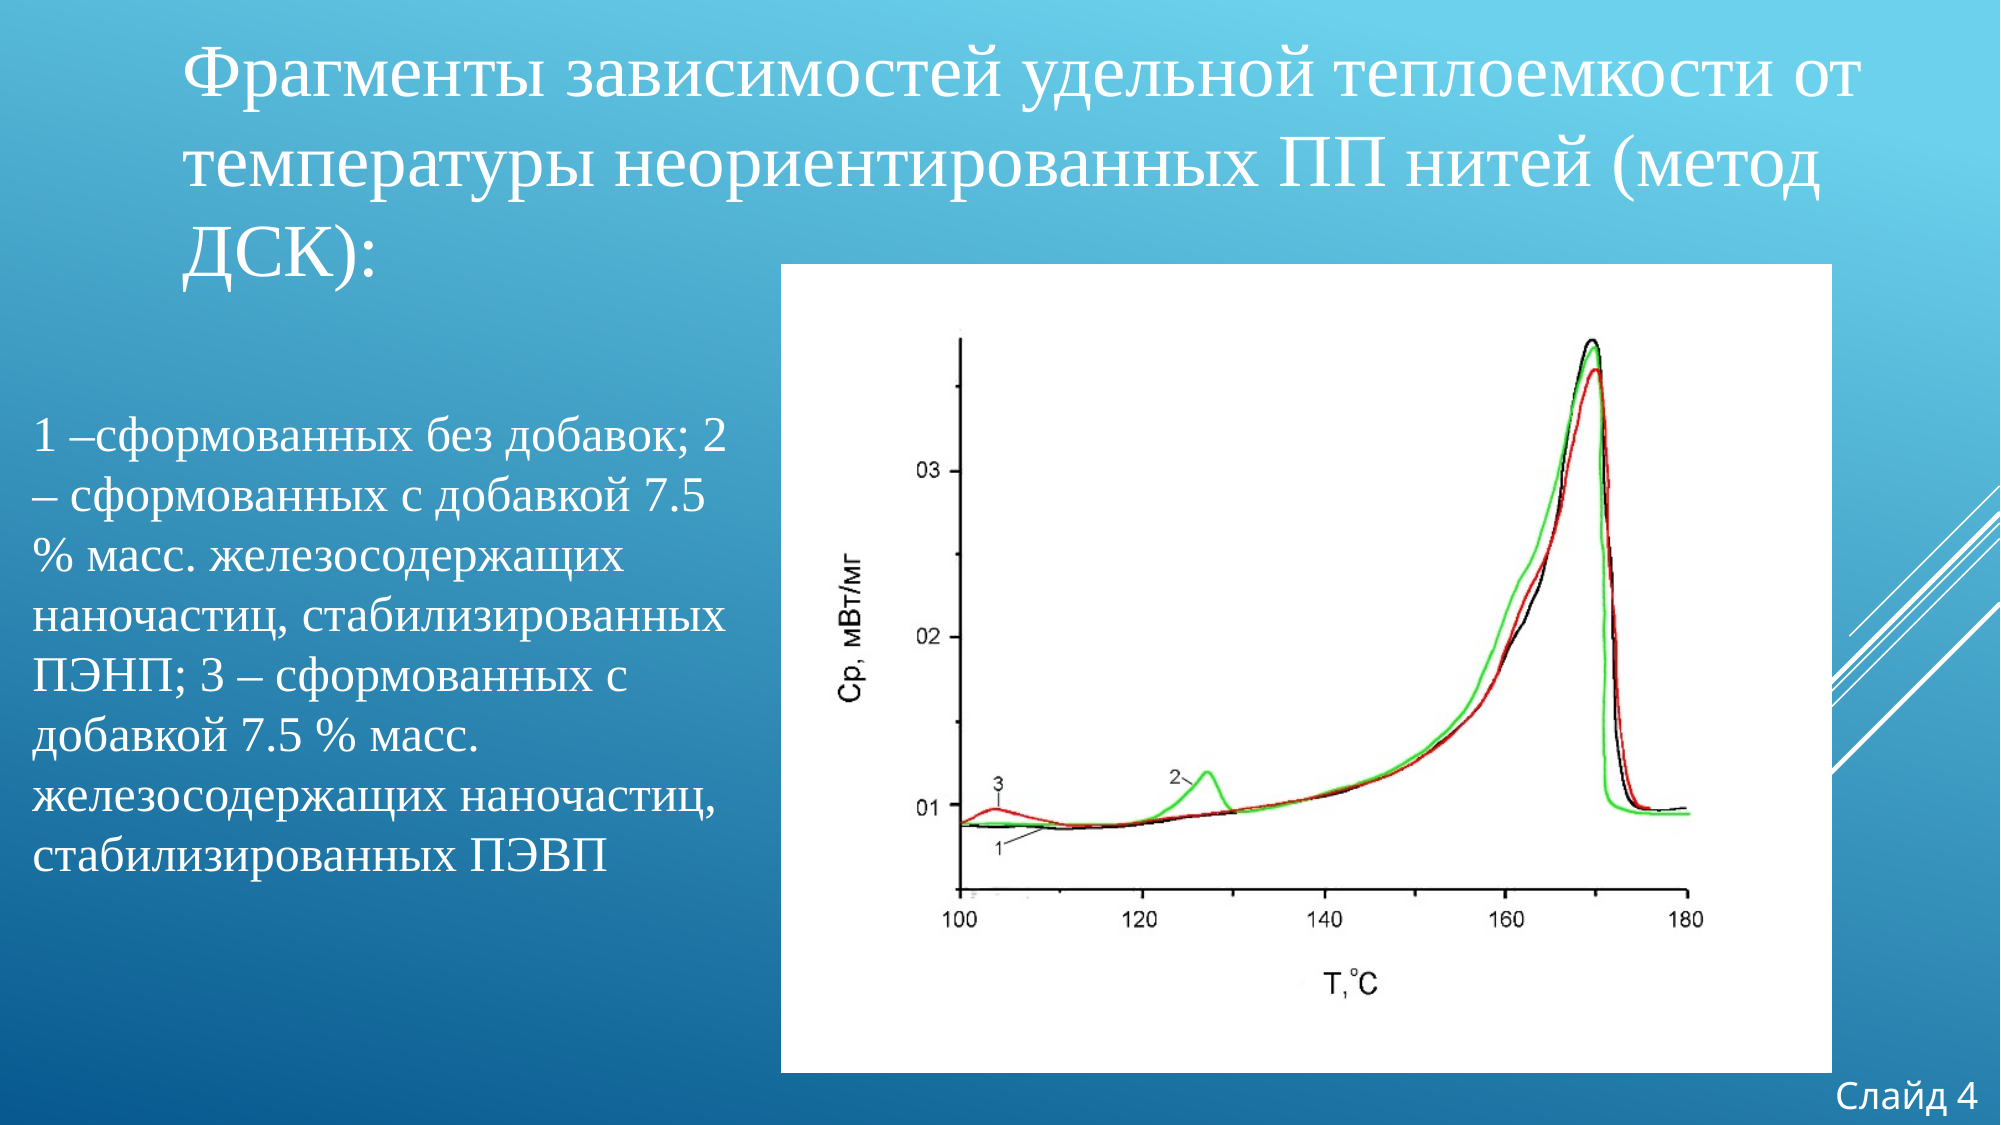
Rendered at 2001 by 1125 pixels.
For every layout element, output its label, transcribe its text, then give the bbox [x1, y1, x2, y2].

picture [781, 264, 1832, 1074]
list Фрагменты зависимостей удельной теплоемкости от температуры неориентированных ПП нитей (метод ДСК): [167, 0, 1897, 195]
title 1 –сформованных без добавок; 2 – сформованных с добавкой 7.5 % масс. железосодержащих наночастиц, стабилизированных ПЭНП; 3 – сформованных с добавкой 7.5 % масс. железосодержащих наночастиц, стабилизированных ПЭВП [17, 480, 763, 742]
text_box Слайд 4 [1820, 1064, 1994, 1125]
